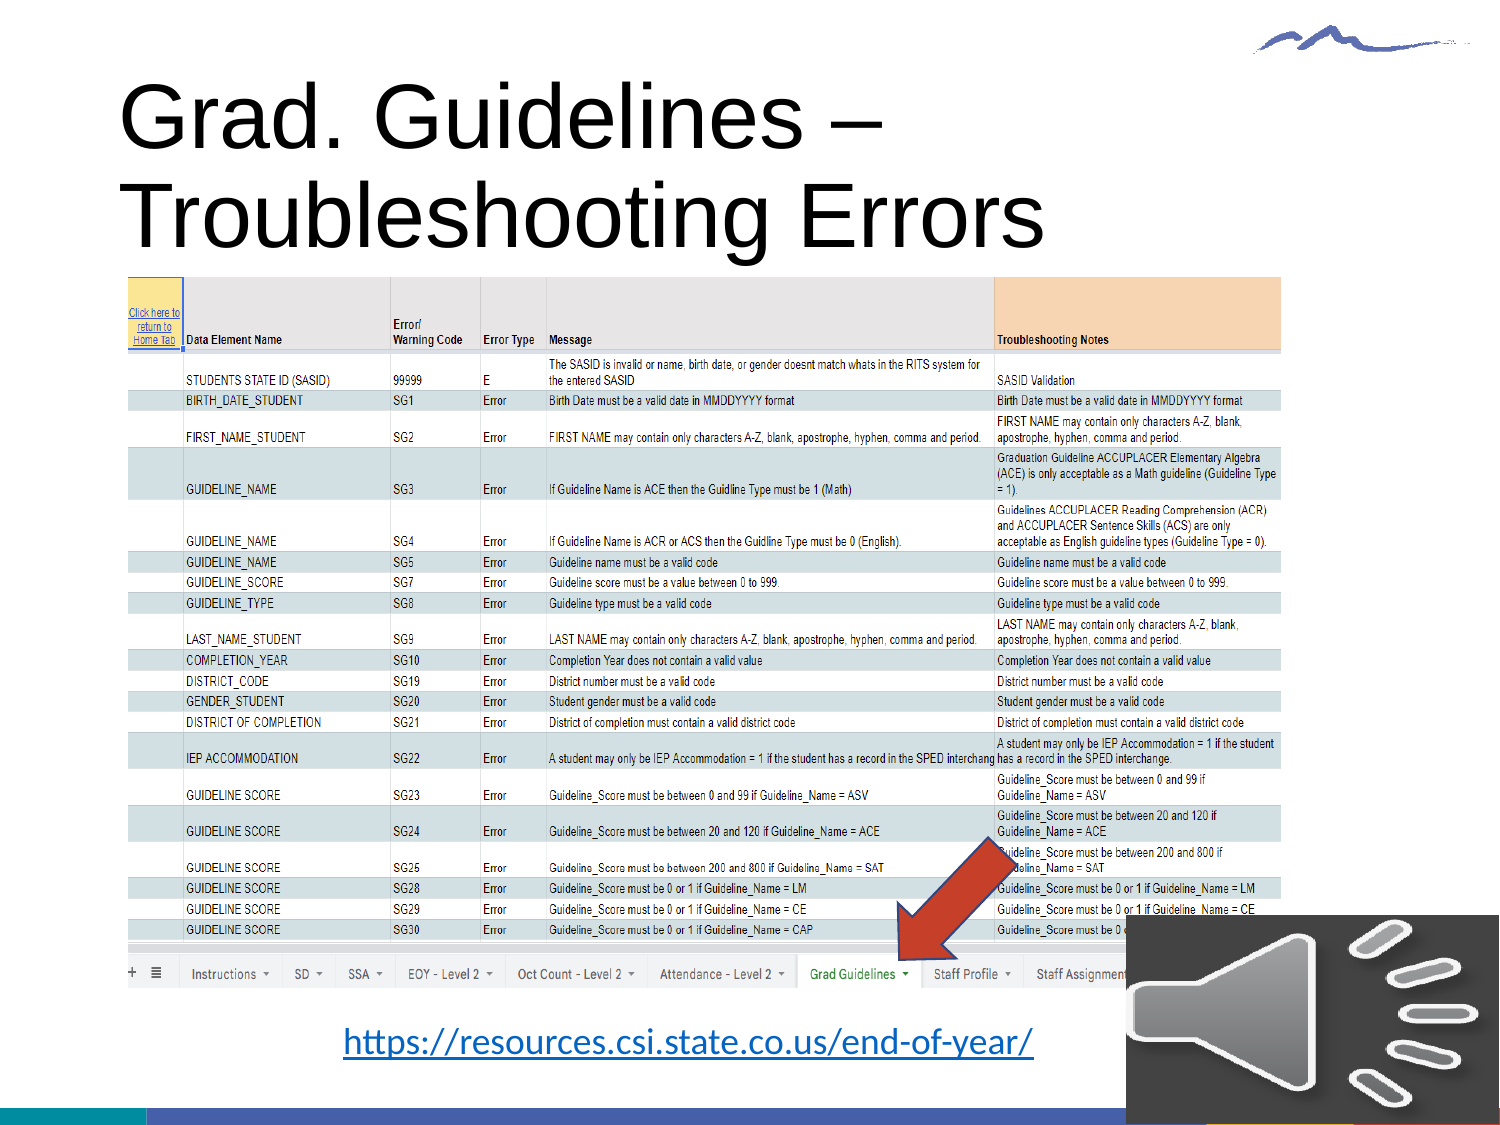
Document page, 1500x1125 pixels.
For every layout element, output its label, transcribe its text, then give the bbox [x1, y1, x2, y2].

picture [128, 277, 1500, 1125]
text_box https://resources.csi.state.co.us/end-of-year/ [328, 1009, 1081, 1070]
picture [1253, 25, 1470, 54]
title Grad. Guidelines – Troubleshooting Errors [103, 59, 1397, 278]
